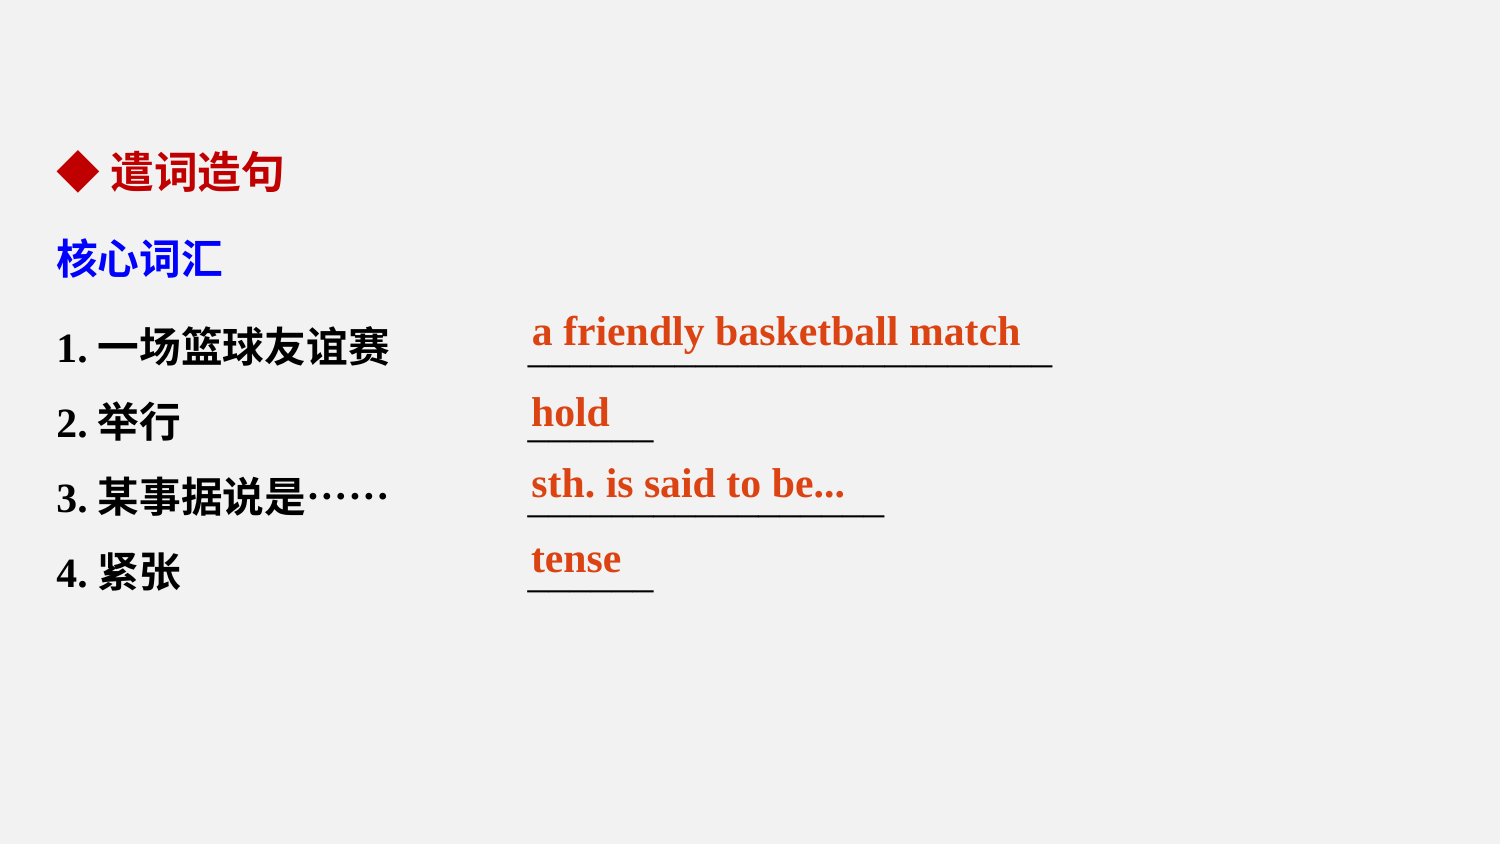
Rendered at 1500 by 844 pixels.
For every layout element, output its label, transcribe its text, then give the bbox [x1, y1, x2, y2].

text_box 1.一场篮球友谊赛 _________________________ 2.举行 ______ 3.某事据说是…… _________________ 4.紧张 ______ [41, 290, 1459, 604]
text_box ◆遣词造句 [41, 111, 352, 206]
text_box tense [519, 525, 633, 587]
text_box a friendly basketball match [520, 298, 1033, 360]
text_box sth. is said to be... [520, 449, 857, 511]
text_box hold [519, 378, 622, 441]
text_box 核心词汇 [41, 199, 1459, 290]
